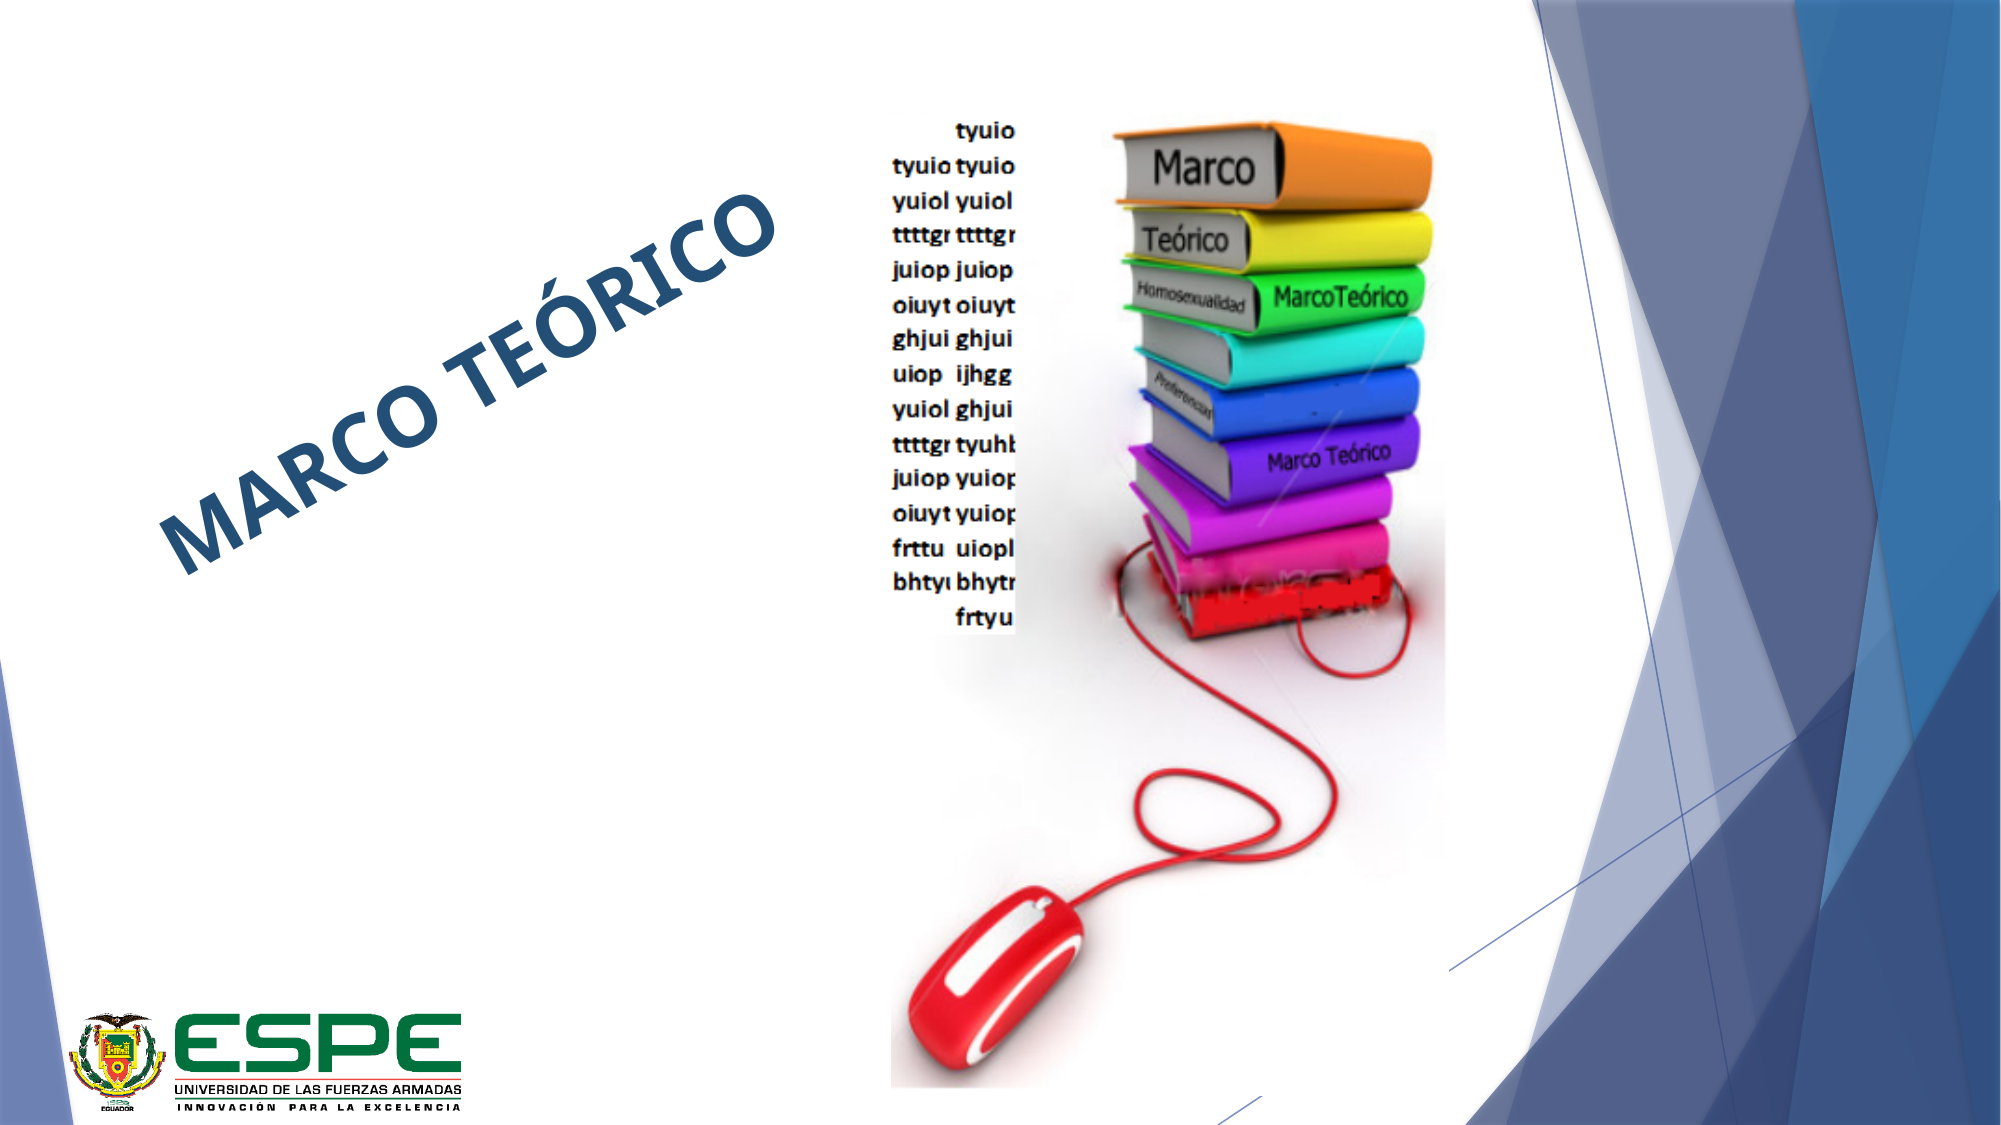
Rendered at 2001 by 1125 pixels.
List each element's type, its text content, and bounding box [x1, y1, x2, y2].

title MARCO TEÓRICO [46, 103, 886, 741]
picture [891, 16, 1450, 1097]
picture [69, 1012, 462, 1111]
